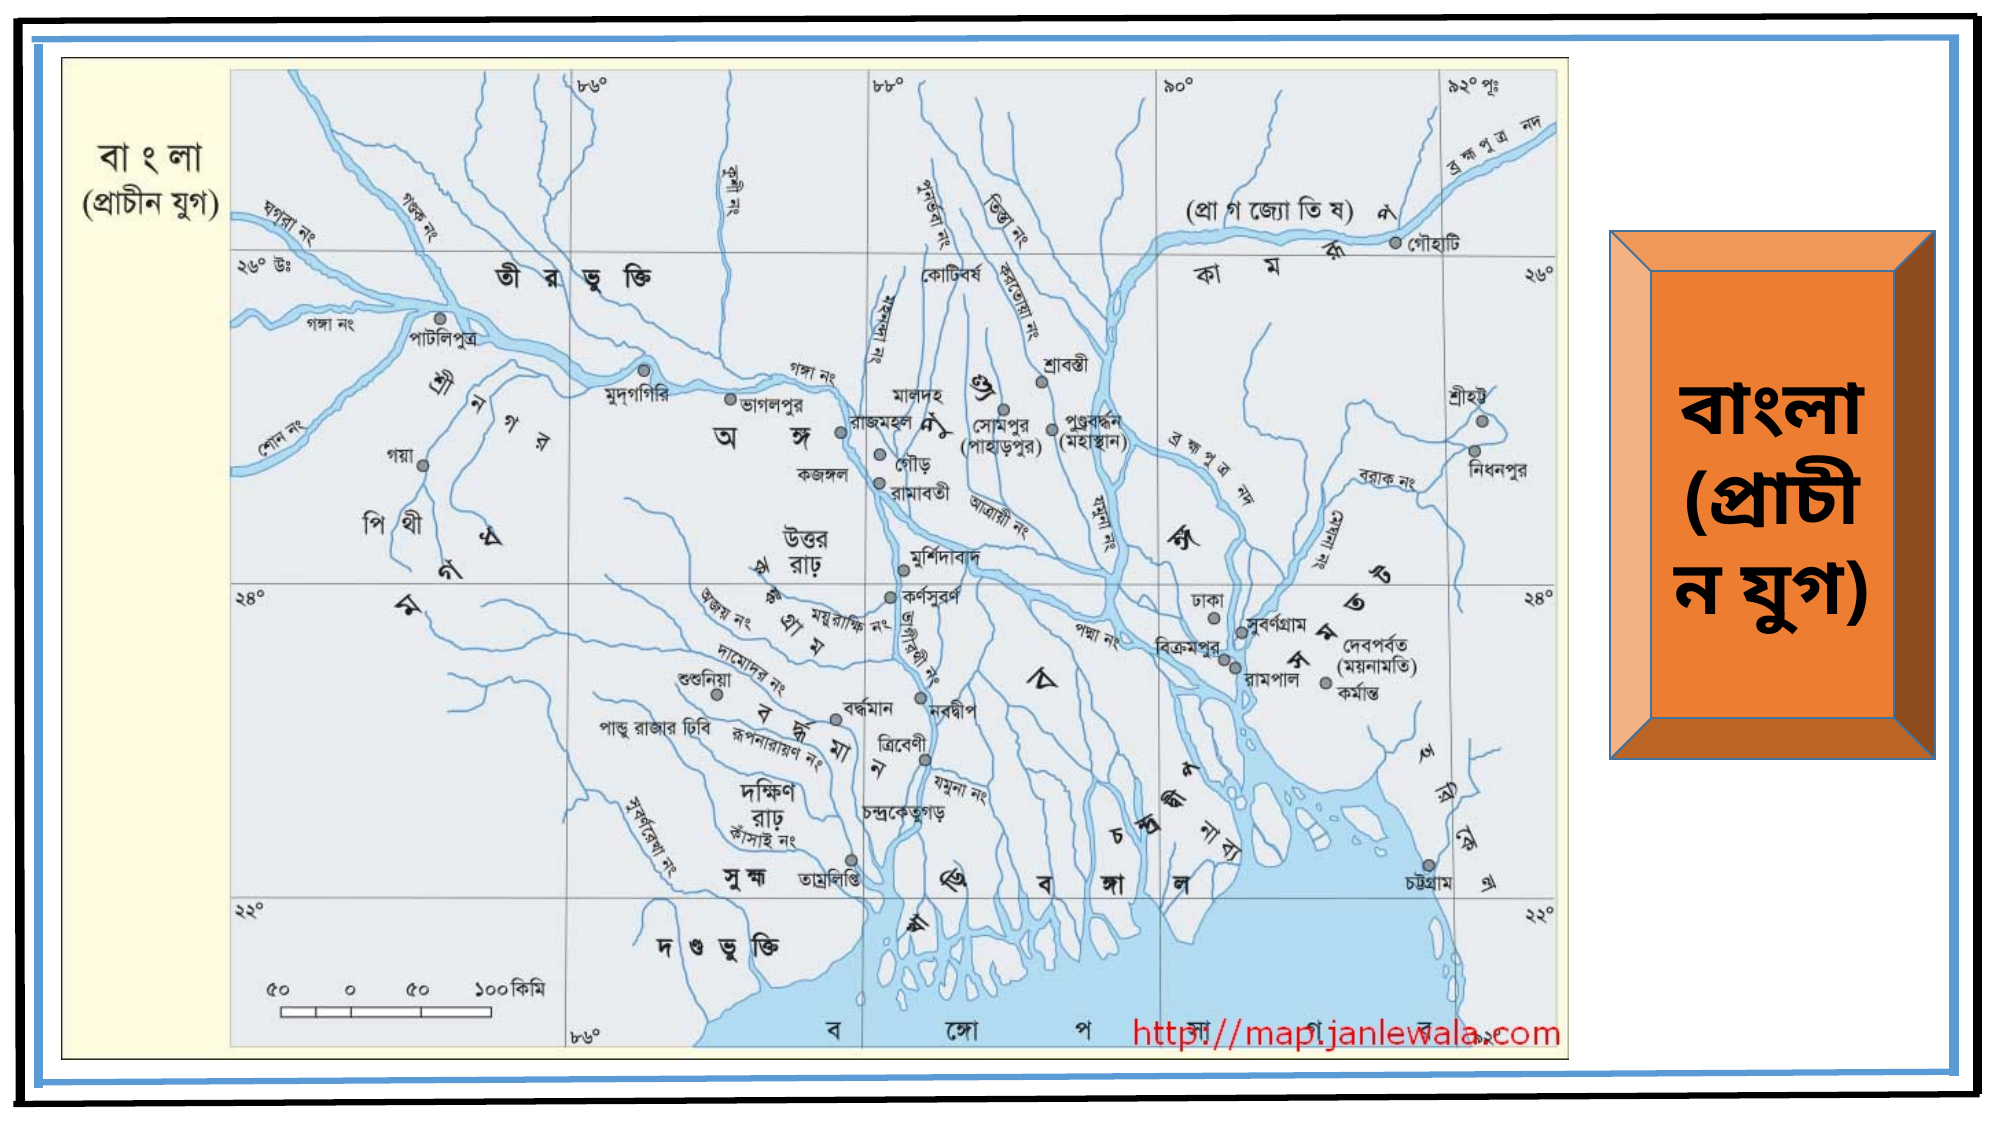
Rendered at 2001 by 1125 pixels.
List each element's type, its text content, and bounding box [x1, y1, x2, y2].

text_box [17, 21, 21, 1094]
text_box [13, 1094, 1980, 1104]
text_box বাংলা (প্রাচীন যুগ) [1609, 229, 1936, 760]
picture [61, 57, 1569, 1060]
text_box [17, 16, 1978, 21]
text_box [39, 1071, 1955, 1083]
